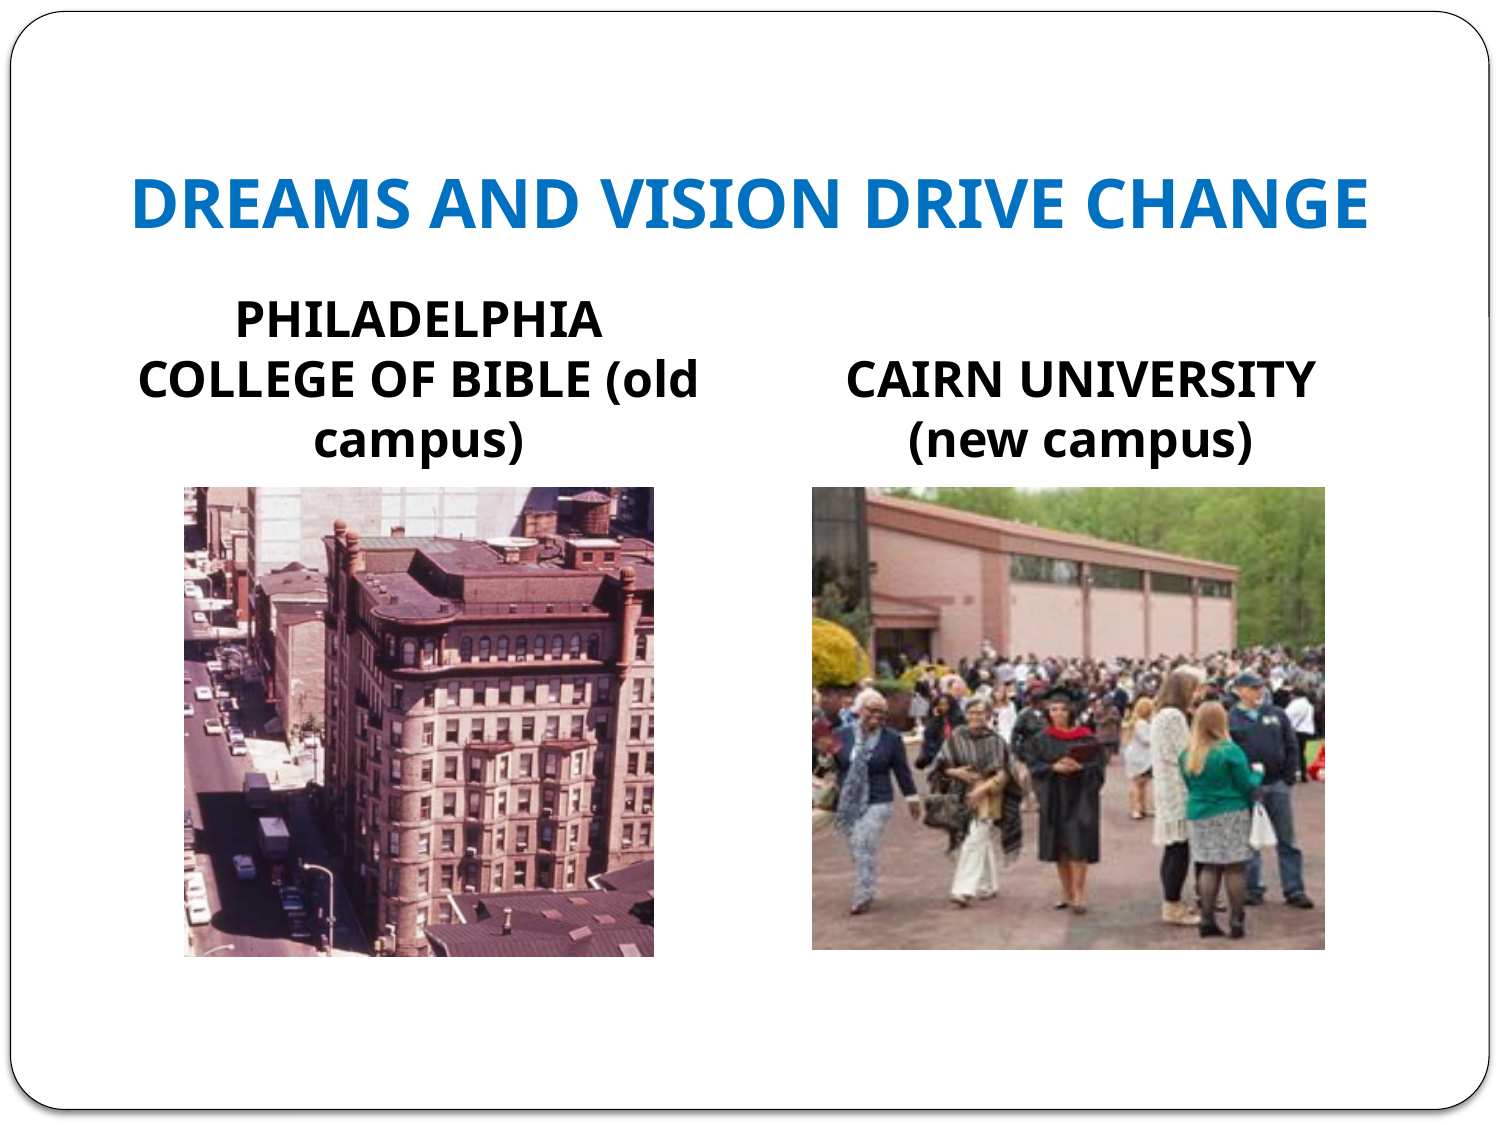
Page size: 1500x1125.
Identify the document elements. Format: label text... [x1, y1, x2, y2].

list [184, 487, 654, 957]
list CAIRN UNIVERSITY (new campus) [774, 349, 1388, 476]
title DREAMS AND VISION DRIVE CHANGE [112, 69, 1388, 258]
list PHILADELPHIA COLLEGE OF BIBLE (old campus) [111, 349, 726, 476]
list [812, 487, 1326, 951]
